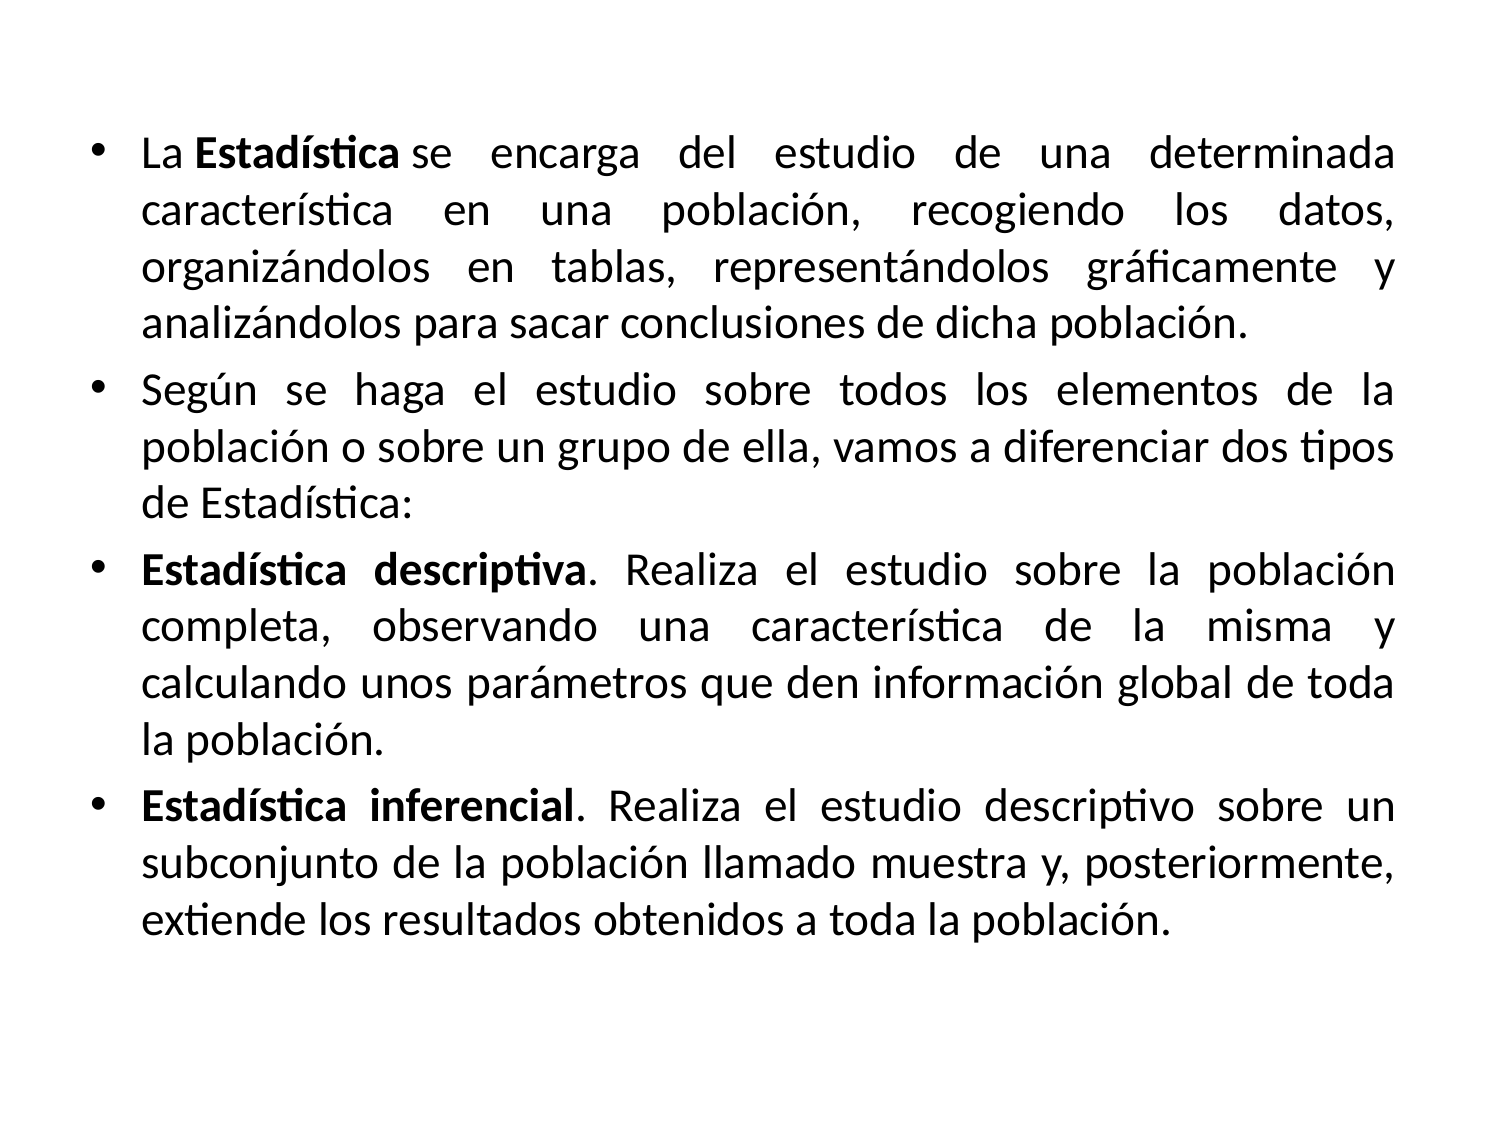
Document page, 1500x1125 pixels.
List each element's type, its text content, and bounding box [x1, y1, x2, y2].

list La Estadística se encarga del estudio de una determinada característica en una población, recogiendo los datos, organizándolos en tablas, representándolos gráficamente y analizándolos para sacar conclusiones de dicha población. Según se haga el estudio sobre todos los elementos de la población o sobre un grupo de ella, vamos a diferenciar dos tipos de Estadística: Estadística descriptiva. Realiza el estudio sobre la población completa, observando una característica de la misma y calculando unos parámetros que den información global de toda la población. Estadística inferencial. Realiza el estudio descriptivo sobre un subconjunto de la población llamado muestra y, posteriormente, extiende los resultados obtenidos a toda la población. [75, 113, 1412, 1005]
